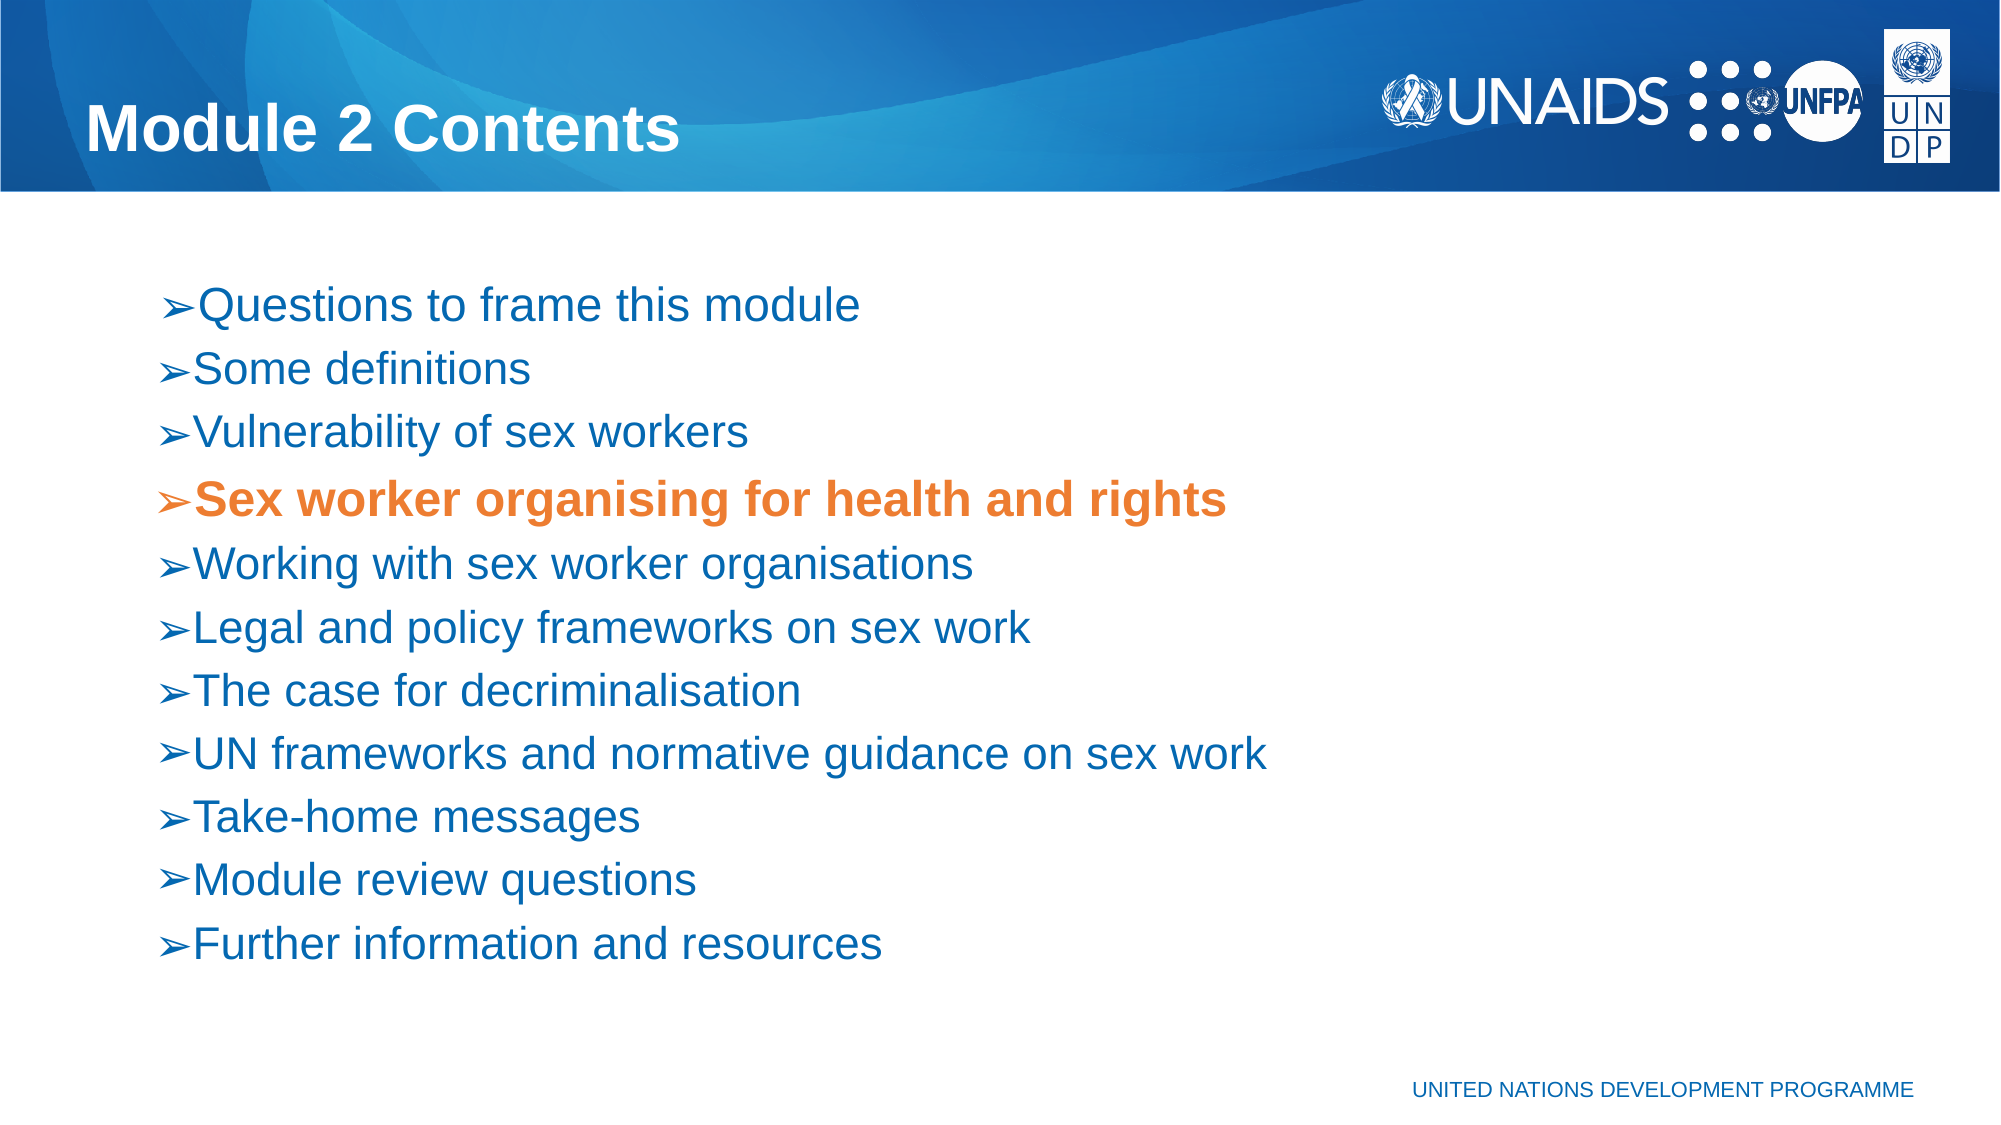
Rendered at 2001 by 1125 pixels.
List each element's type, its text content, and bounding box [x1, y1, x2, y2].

title Module 2 Contents [70, 40, 1796, 174]
picture [0, 0, 2000, 192]
list Questions to frame this module Some definitions Vulnerability of sex workers Sex worker organising for health and rights Working with sex worker organisations Legal and policy frameworks on sex work The case for decriminalisation UN frameworks and normative guidance on sex work Take-home messages Module review questions Further information and resources [137, 257, 1863, 997]
